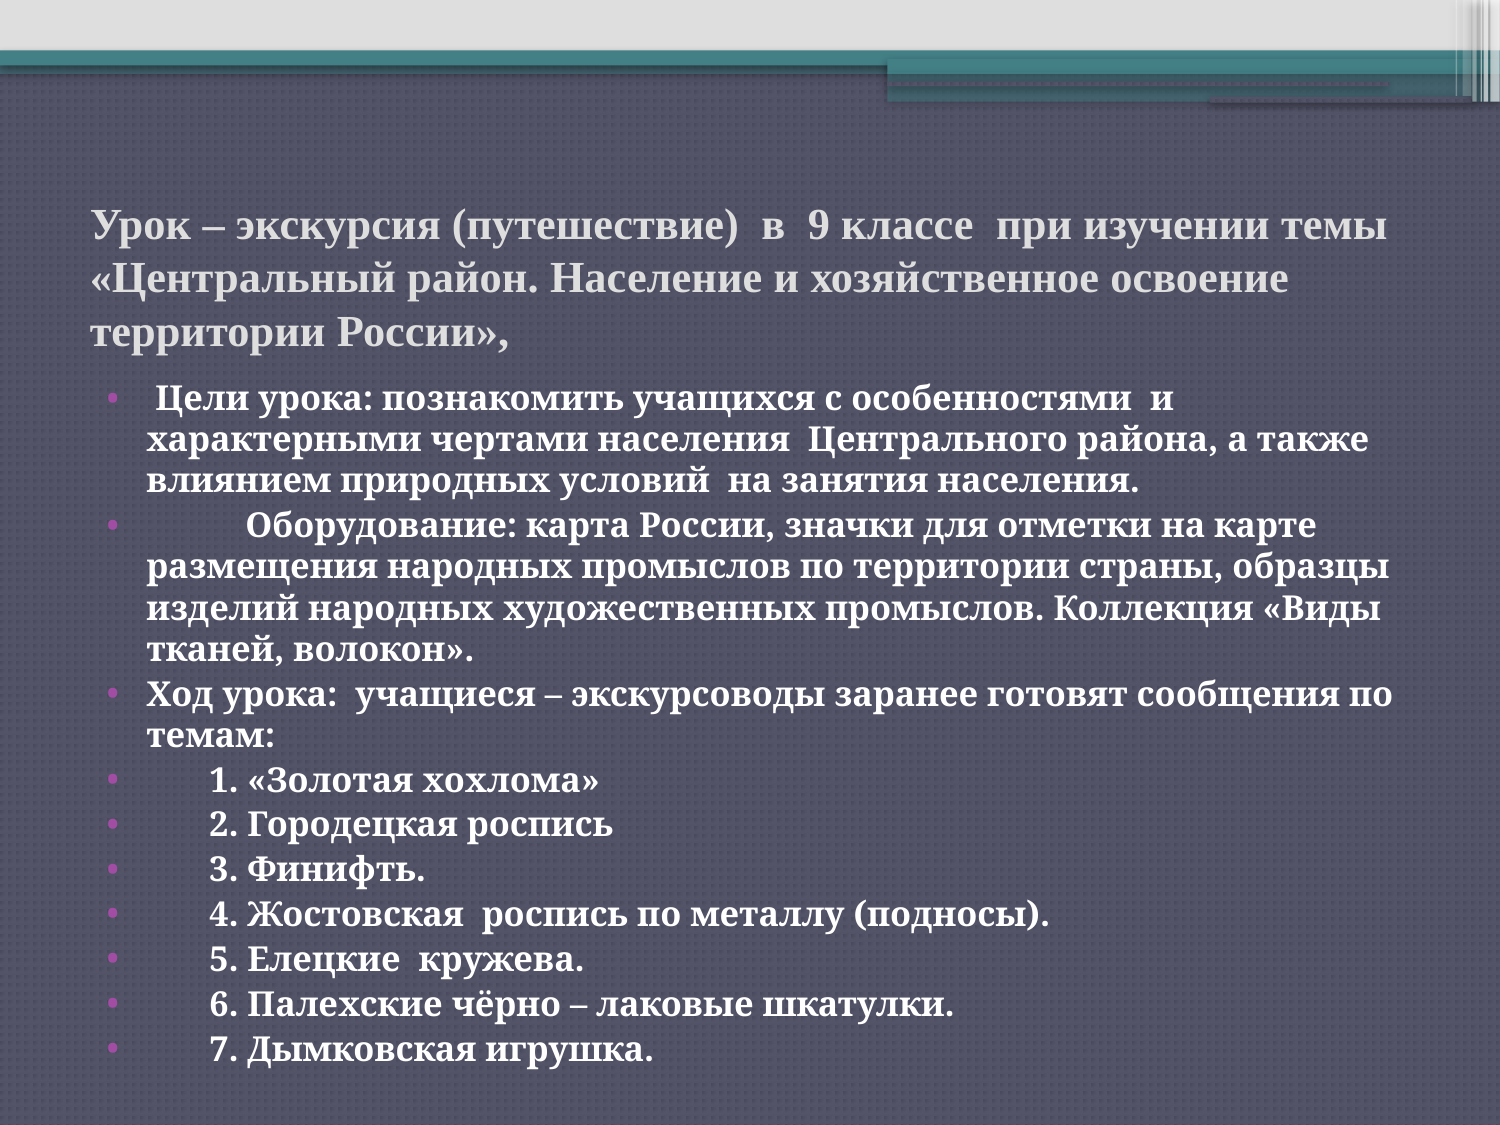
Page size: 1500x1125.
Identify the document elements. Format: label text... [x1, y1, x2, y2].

list Цели урока: познакомить учащихся с особенностями и характерными чертами населения Центрального района, а также влиянием природных условий на занятия населения. Оборудование: карта России, значки для отметки на карте размещения народных промыслов по территории страны, образцы изделий народных художественных промыслов. Коллекция «Виды тканей, волокон». Ход урока: учащиеся – экскурсоводы заранее готовят сообщения по темам: 1. «Золотая хохлома» 2. Городецкая роспись 3. Финифть. 4. Жостовская роспись по металлу (подносы). 5. Елецкие кружева. 6. Палехские чёрно – лаковые шкатулки. 7. Дымковская игрушка. [75, 368, 1425, 1079]
title Урок – экскурсия (путешествие) в 9 классе при изучении темы «Центральный район. Население и хозяйственное освоение территории России», [75, 187, 1425, 363]
